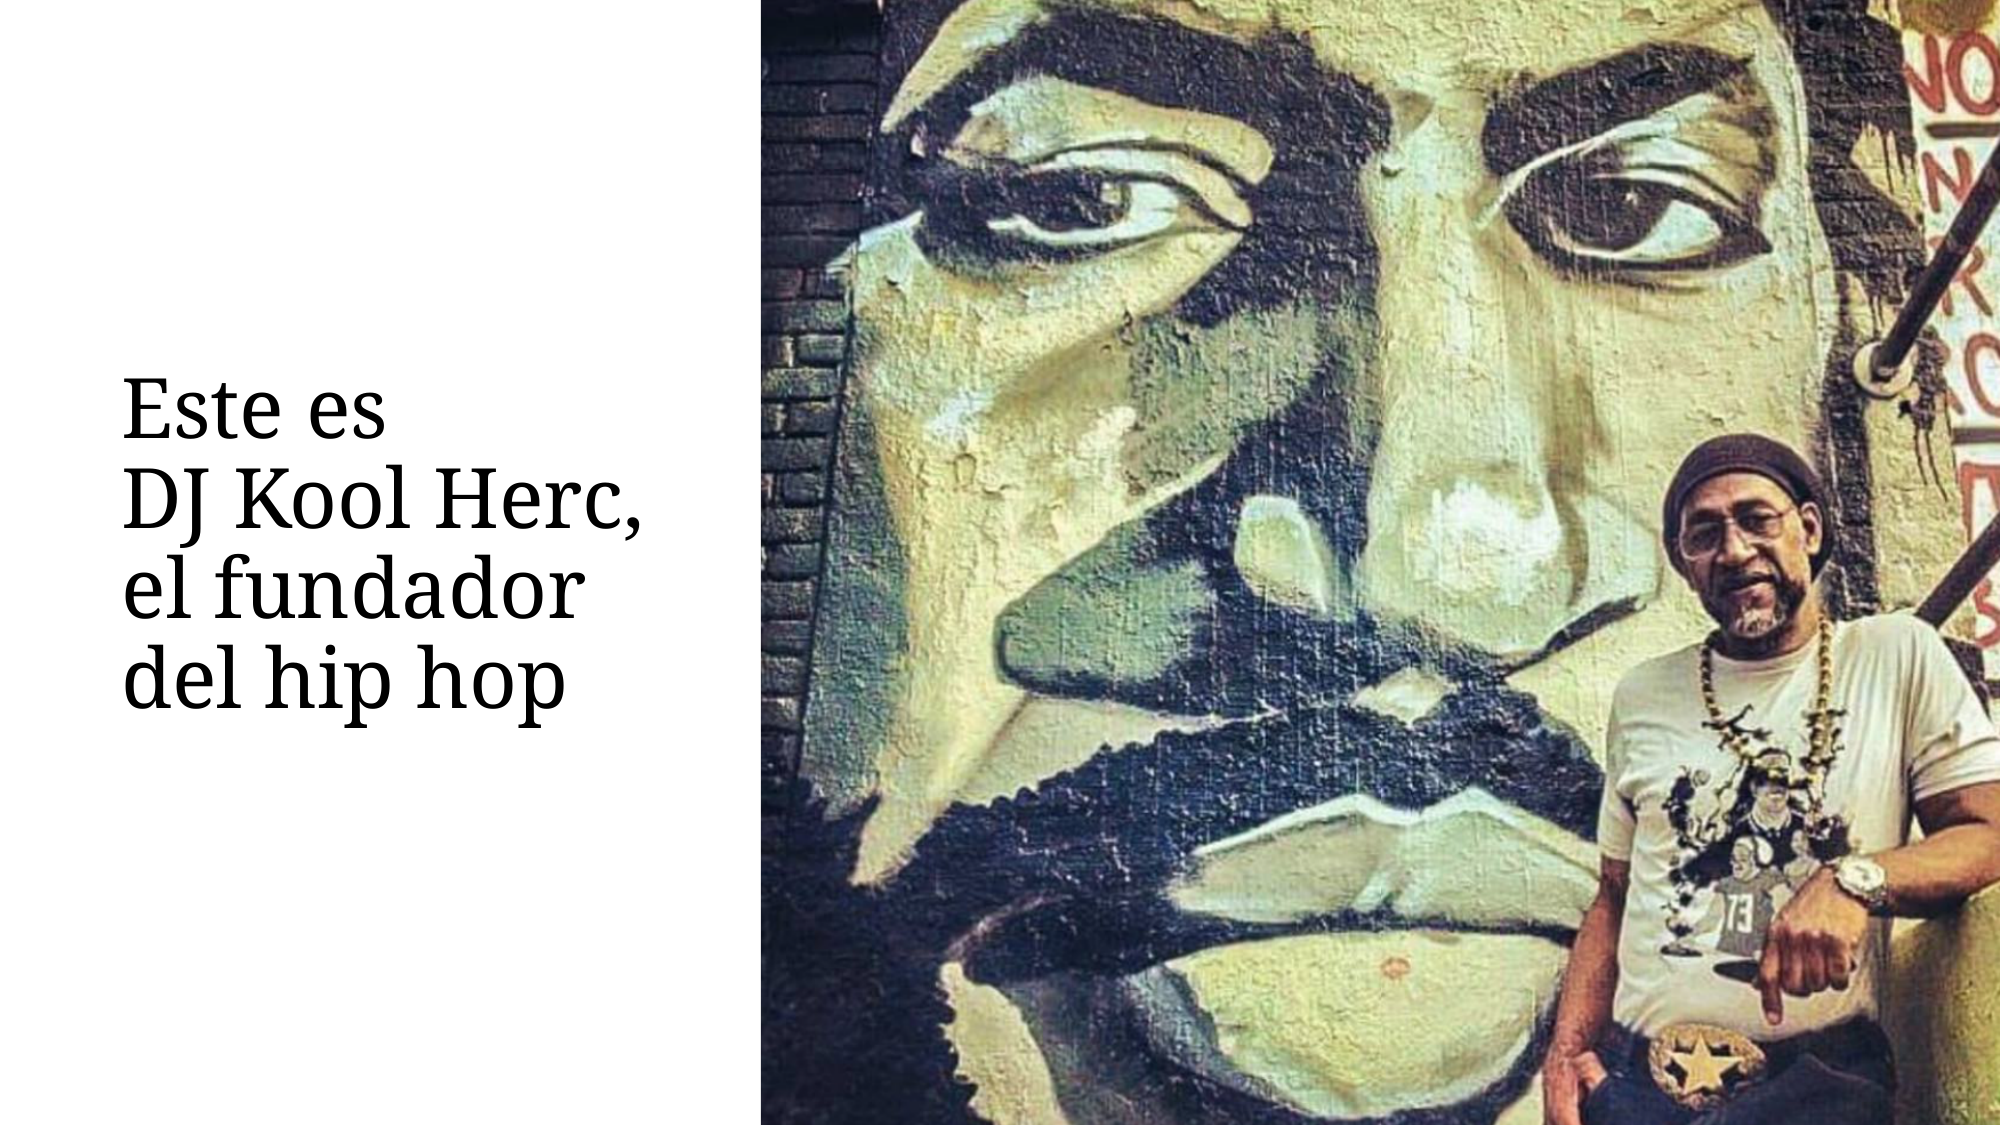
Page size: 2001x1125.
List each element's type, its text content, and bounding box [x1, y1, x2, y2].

picture [760, 0, 2000, 1125]
title Este es DJ Kool Herc, el fundador del hip hop [106, 103, 706, 990]
